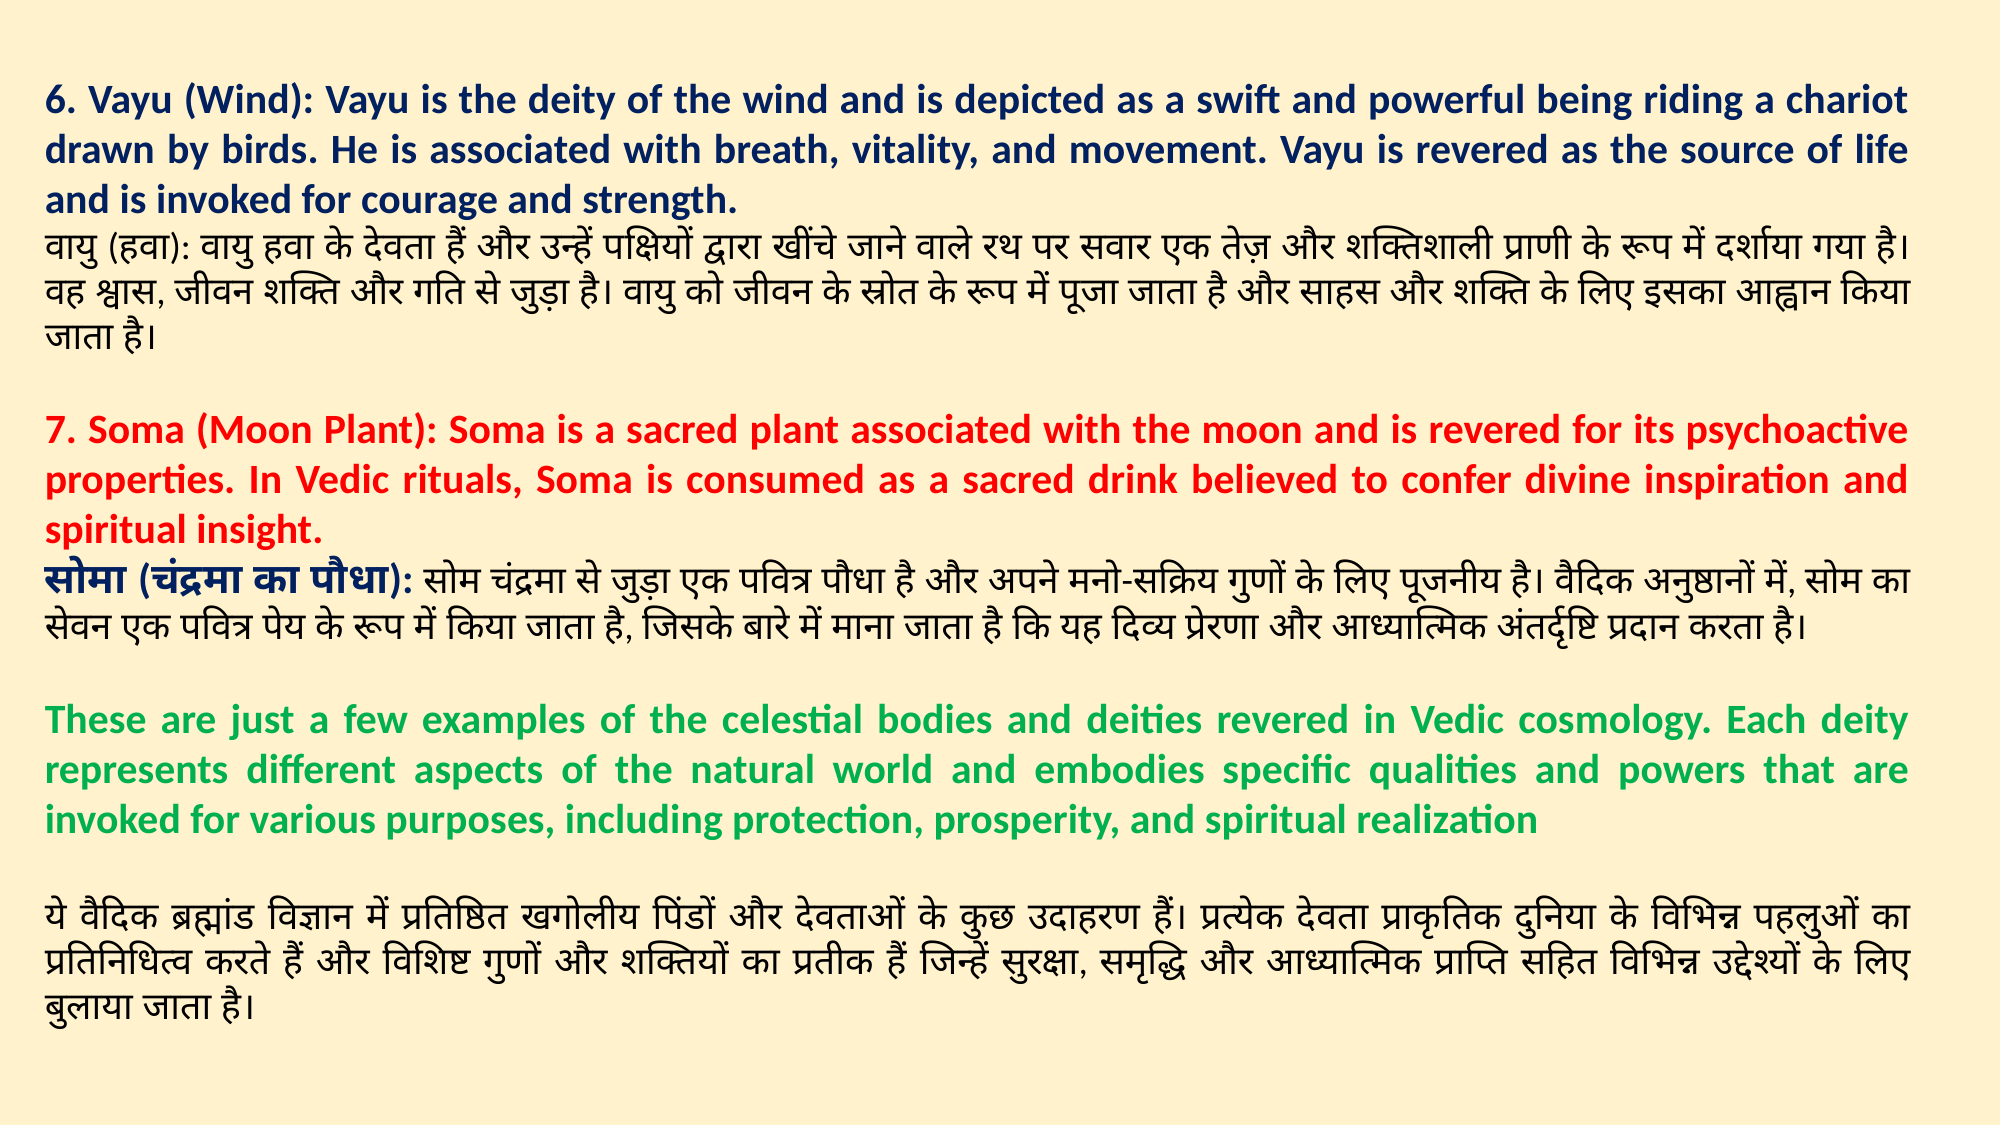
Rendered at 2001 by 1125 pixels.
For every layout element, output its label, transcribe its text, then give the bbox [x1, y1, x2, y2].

text_box 6. Vayu (Wind): Vayu is the deity of the wind and is depicted as a swift and powerful being riding a chariot drawn by birds. He is associated with breath, vitality, and movement. Vayu is revered as the source of life and is invoked for courage and strength. वायु (हवा): वायु हवा के देवता हैं और उन्हें पक्षियों द्वारा खींचे जाने वाले रथ पर सवार एक तेज़ और शक्तिशाली प्राणी के रूप में दर्शाया गया है। वह श्वास, जीवन शक्ति और गति से जुड़ा है। वायु को जीवन के स्रोत के रूप में पूजा जाता है और साहस और शक्ति के लिए इसका आह्वान किया जाता है। 7. Soma (Moon Plant): Soma is a sacred plant associated with the moon and is revered for its psychoactive properties. In Vedic rituals, Soma is consumed as a sacred drink believed to confer divine inspiration and spiritual insight. सोमा (चंद्रमा का पौधा): सोम चंद्रमा से जुड़ा एक पवित्र पौधा है और अपने मनो-सक्रिय गुणों के लिए पूजनीय है। वैदिक अनुष्ठानों में, सोम का सेवन एक पवित्र पेय के रूप में किया जाता है, जिसके बारे में माना जाता है कि यह दिव्य प्रेरणा और आध्यात्मिक अंतर्दृष्टि प्रदान करता है। These are just a few examples of the celestial bodies and deities revered in Vedic cosmology. Each deity represents different aspects of the natural world and embodies specific qualities and powers that are invoked for various purposes, including protection, prosperity, and spiritual realization ये वैदिक ब्रह्मांड विज्ञान में प्रतिष्ठित खगोलीय पिंडों और देवताओं के कुछ उदाहरण हैं। प्रत्येक देवता प्राकृतिक दुनिया के विभिन्न पहलुओं का प्रतिनिधित्व करते हैं और विशिष्ट गुणों और शक्तियों का प्रतीक हैं जिन्हें सुरक्षा, समृद्धि और आध्यात्मिक प्राप्ति सहित विभिन्न उद्देश्यों के लिए बुलाया जाता है। [30, 64, 1925, 1035]
